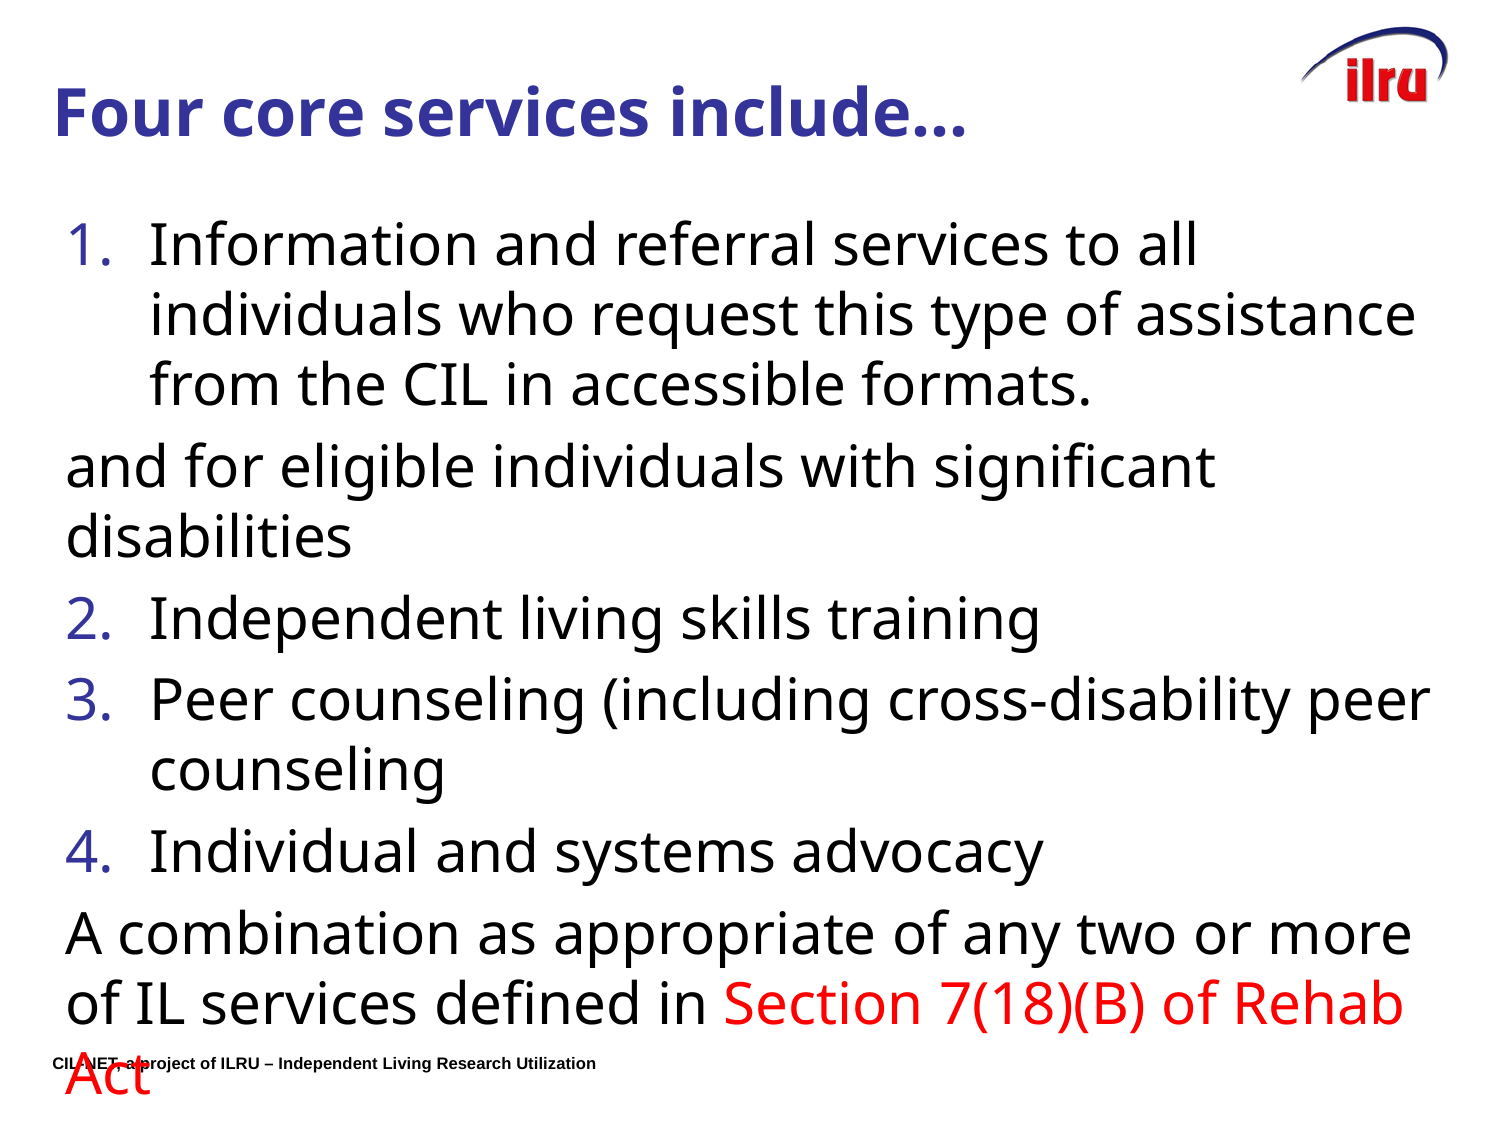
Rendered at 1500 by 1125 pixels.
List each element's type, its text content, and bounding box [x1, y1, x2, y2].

list Information and referral services to all individuals who request this type of assistance from the CIL in accessible formats. and for eligible individuals with significant disabilities Independent living skills training Peer counseling (including cross-disability peer counseling Individual and systems advocacy A combination as appropriate of any two or more of IL services defined in Section 7(18)(B) of Rehab Act [50, 200, 1463, 1025]
title Four core services include… [37, 44, 1426, 176]
picture [1299, 24, 1463, 103]
